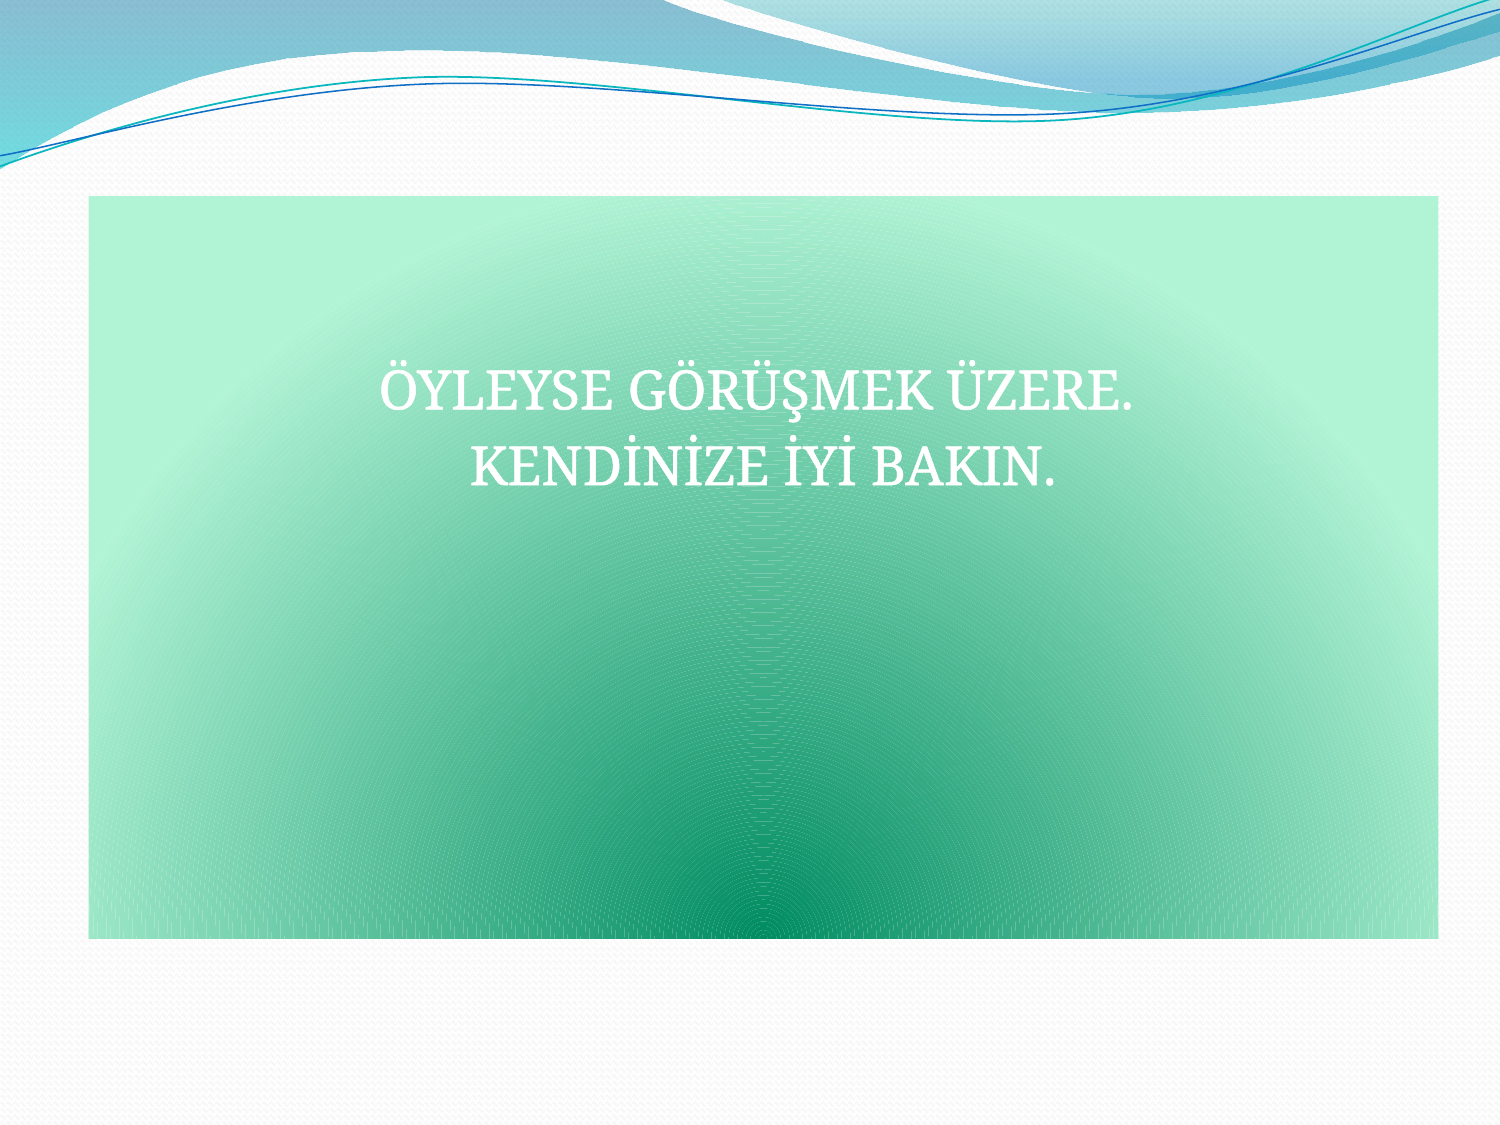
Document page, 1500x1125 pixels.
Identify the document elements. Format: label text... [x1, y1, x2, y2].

list ÖYLEYSE GÖRÜŞMEK ÜZERE. KENDİNİZE İYİ BAKIN. [88, 196, 1439, 939]
